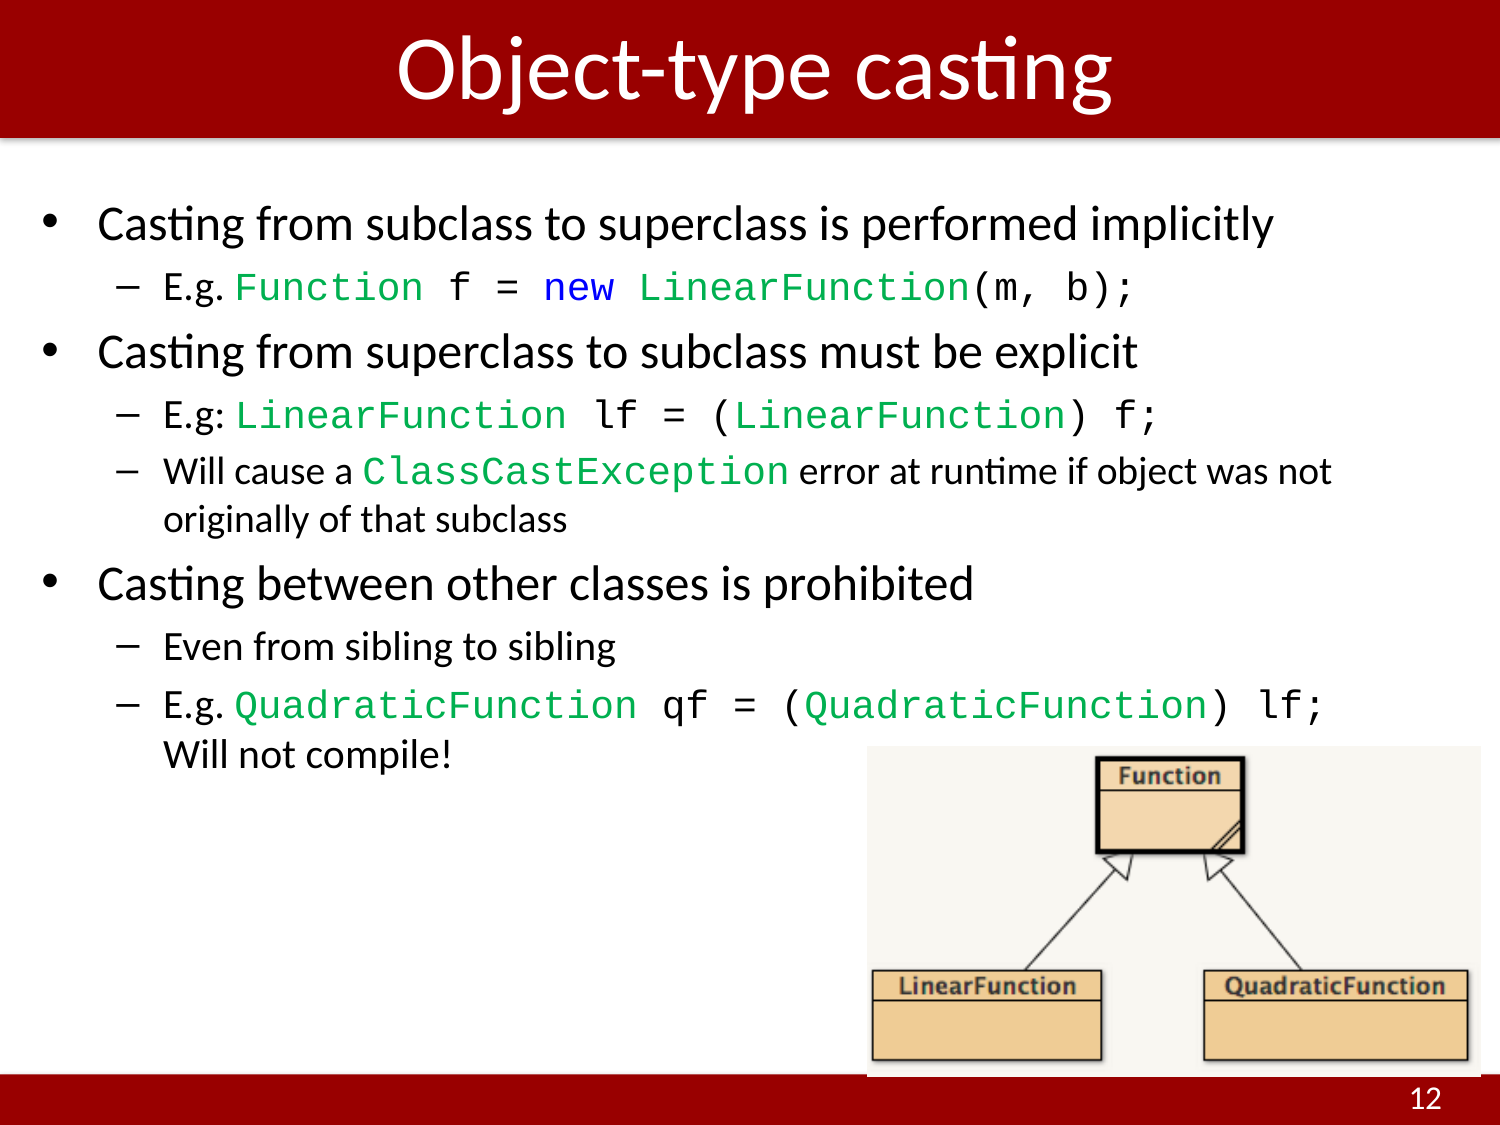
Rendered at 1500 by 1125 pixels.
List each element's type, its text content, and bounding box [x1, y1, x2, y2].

title Object-type casting [0, 0, 1500, 157]
picture [867, 746, 1481, 1077]
list Casting from subclass to superclass is performed implicitly E.g. Function f = new LinearFunction(m, b); Casting from superclass to subclass must be explicit E.g: LinearFunction lf = (LinearFunction) f; Will cause a ClassCastException error at runtime if object was not originally of that subclass Casting between other classes is prohibited Even from sibling to sibling E.g. QuadraticFunction qf = (QuadraticFunction) lf; Will not compile! [26, 183, 1407, 1035]
